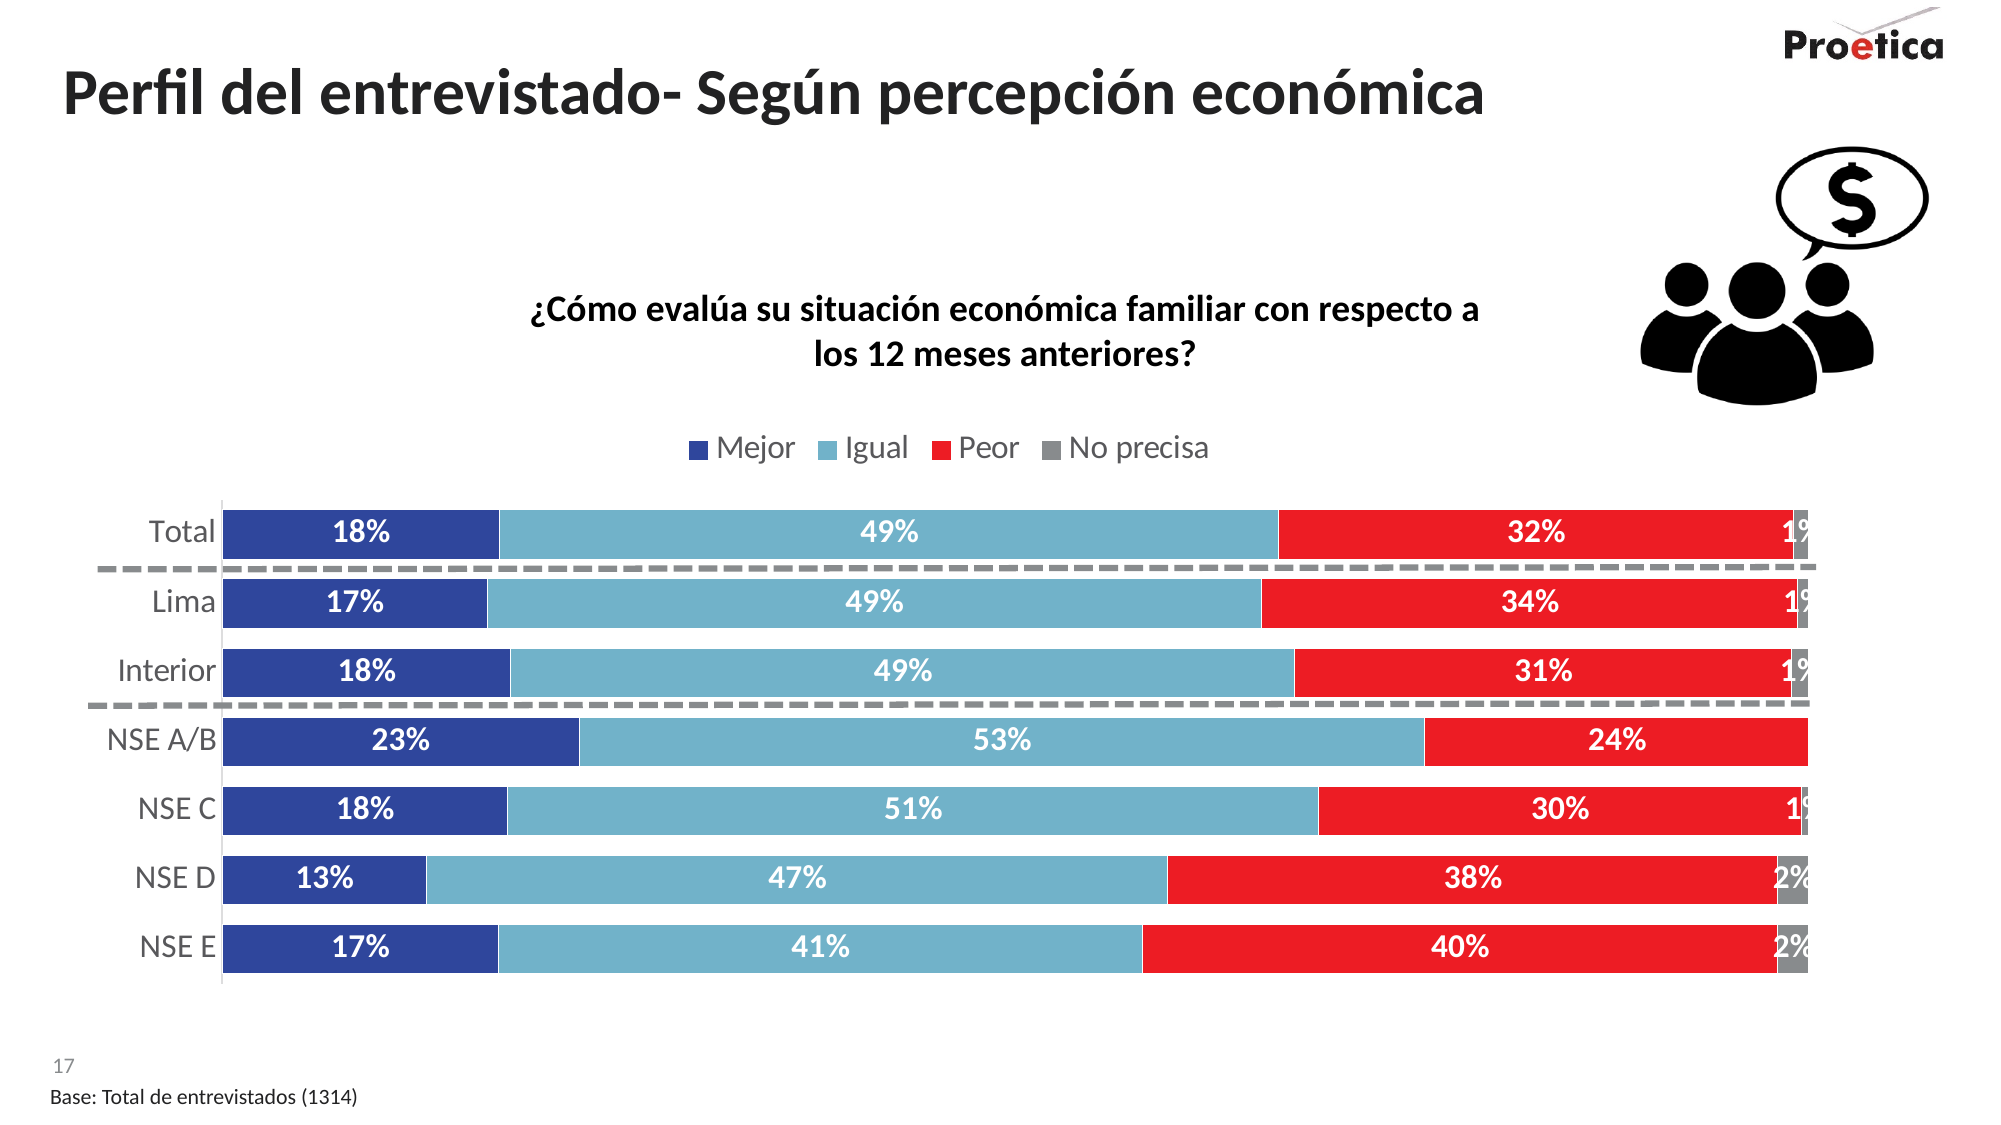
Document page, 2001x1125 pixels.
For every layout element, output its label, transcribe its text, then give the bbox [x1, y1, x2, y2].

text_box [97, 566, 1817, 570]
text_box ¿Cómo evalúa su situación económica familiar con respecto a los 12 meses anteriores? [505, 276, 1506, 382]
text_box Base: Total de entrevistados (1314) [35, 1075, 390, 1106]
chart [63, 416, 1835, 990]
picture [1635, 142, 1933, 411]
text_box Perfil del entrevistado- Según percepción económica [63, 58, 1526, 130]
picture [1782, 7, 1947, 69]
